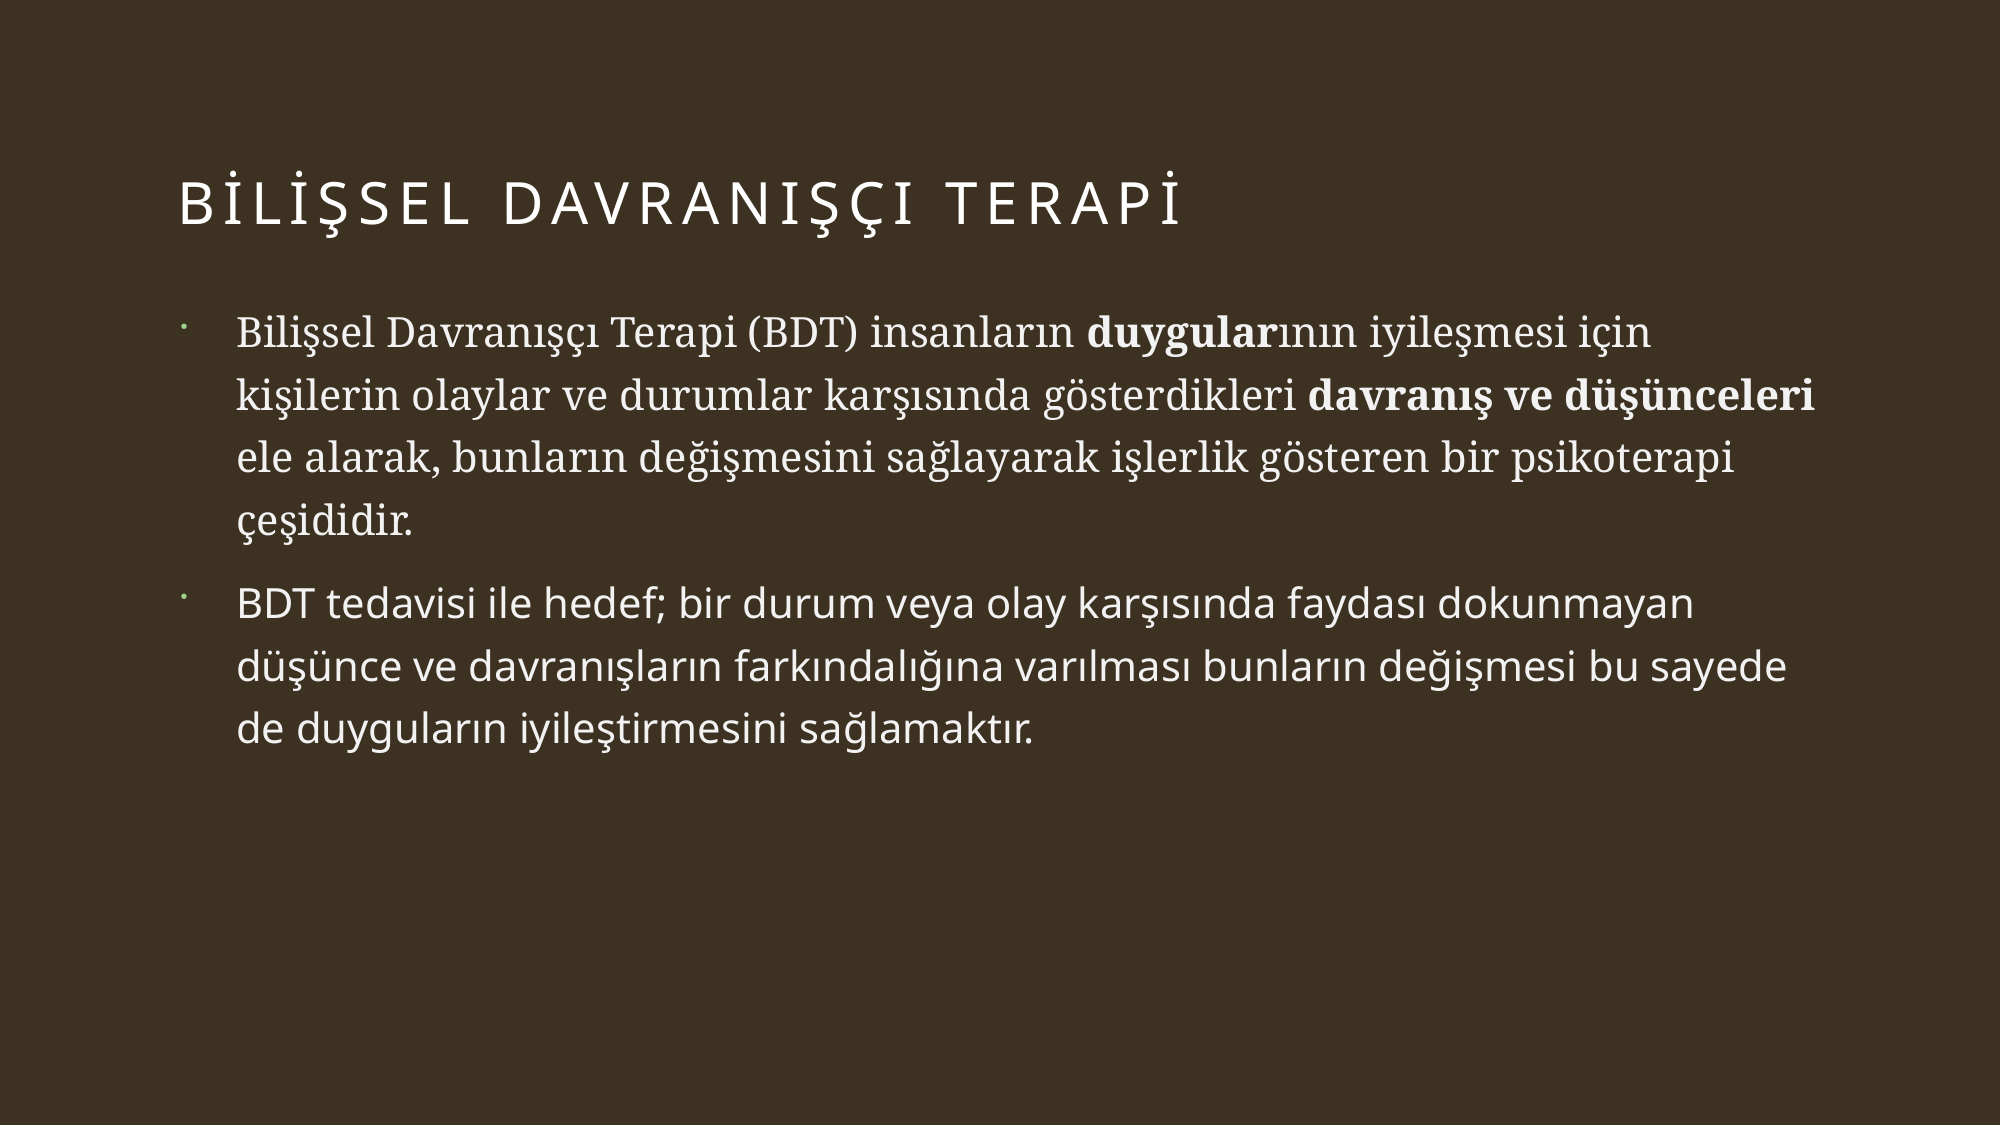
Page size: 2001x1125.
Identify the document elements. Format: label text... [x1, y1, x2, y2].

list Bilişsel Davranışçı Terapi (BDT) insanların duygularının iyileşmesi için kişilerin olaylar ve durumlar karşısında gösterdikleri davranış ve düşünceleri ele alarak, bunların değişmesini sağlayarak işlerlik gösteren bir psikoterapi çeşididir. BDT tedavisi ile hedef; bir durum veya olay karşısında faydası dokunmayan düşünce ve davranışların farkındalığına varılması bunların değişmesi bu sayede de duyguların iyileştirmesini sağlamaktır. [177, 293, 1822, 947]
title Bilişsel Davranışçı Terapi [177, 165, 1822, 274]
